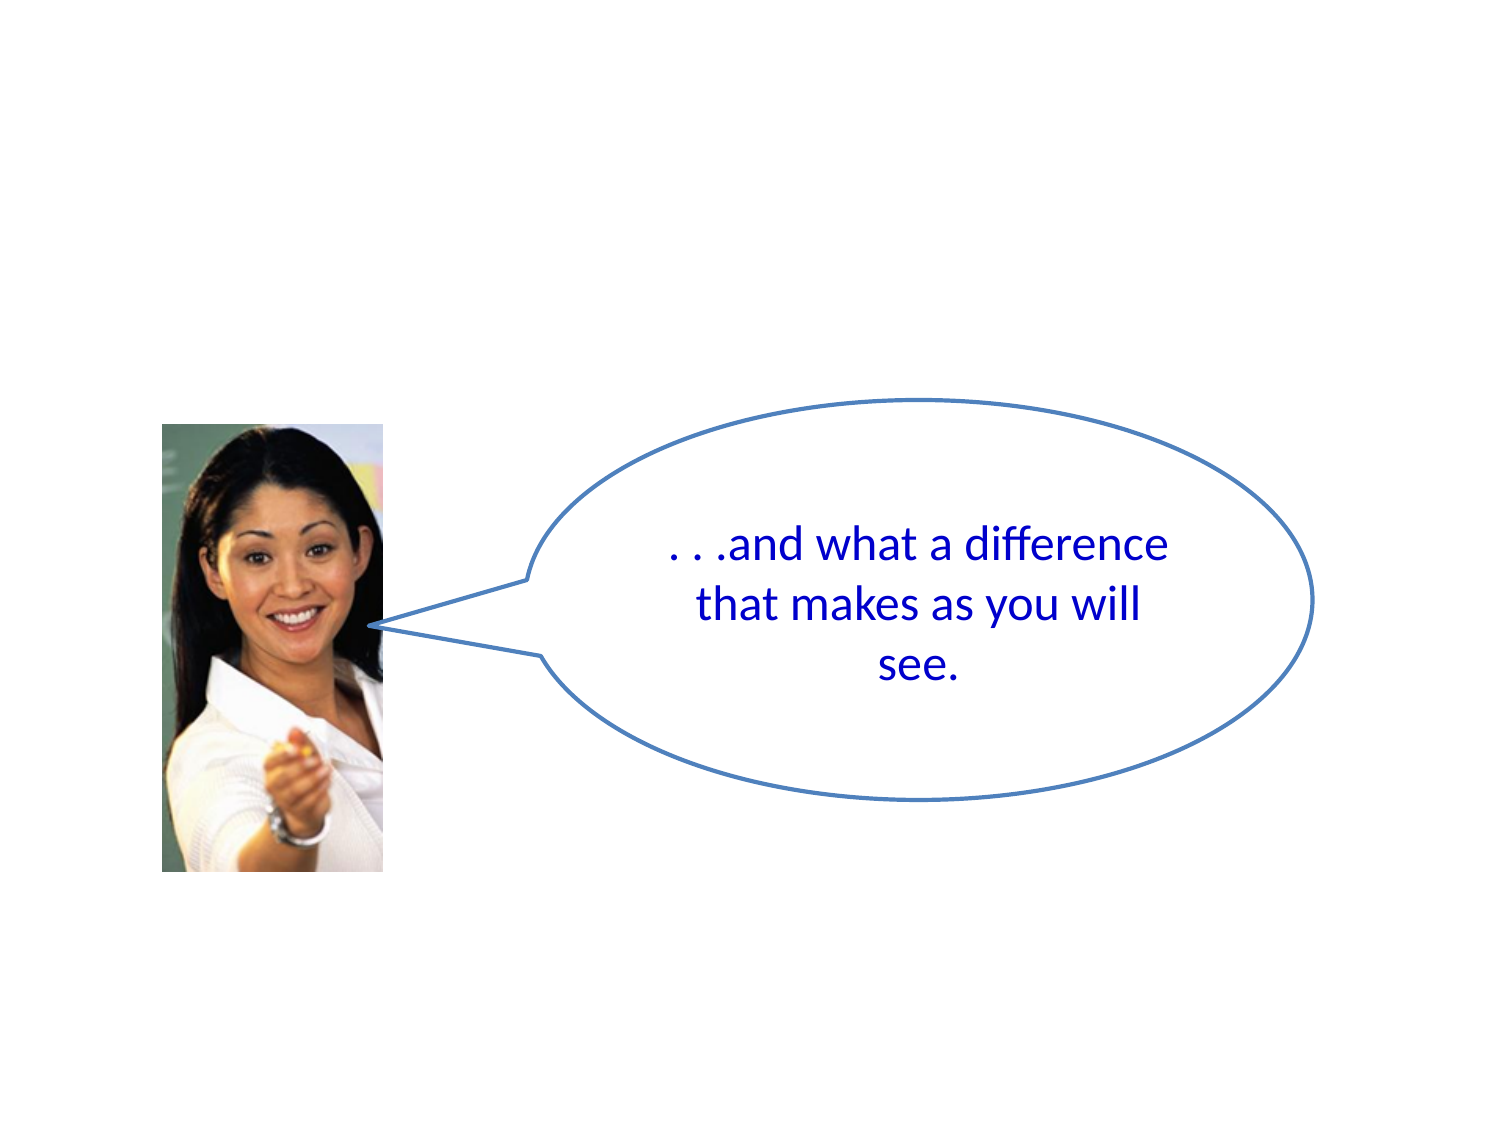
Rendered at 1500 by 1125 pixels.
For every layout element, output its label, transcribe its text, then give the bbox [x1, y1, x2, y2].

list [162, 424, 384, 873]
text_box . . .and what a difference that makes as you will see. [387, 397, 1315, 803]
